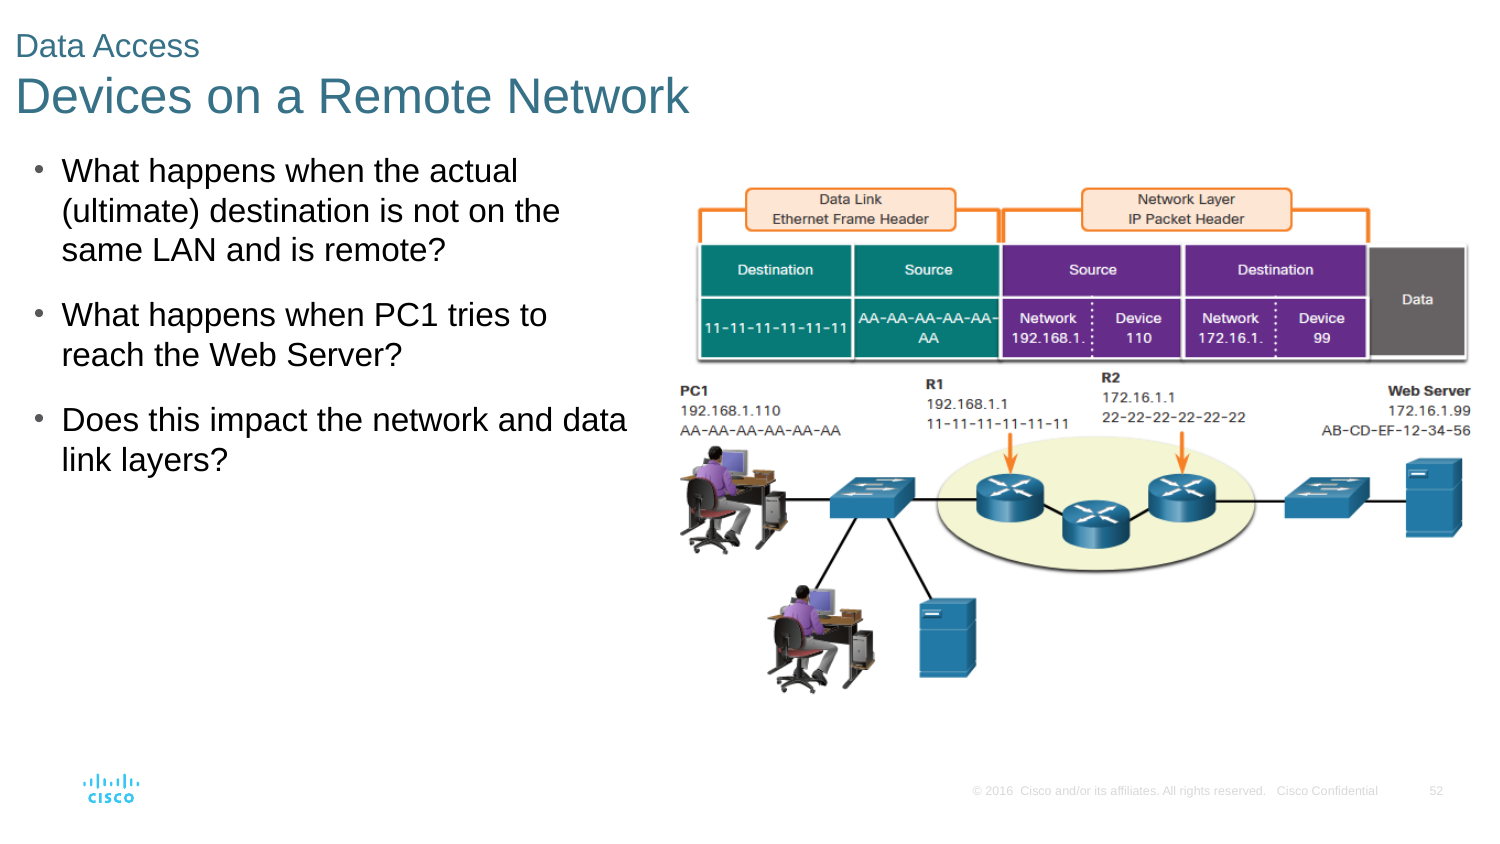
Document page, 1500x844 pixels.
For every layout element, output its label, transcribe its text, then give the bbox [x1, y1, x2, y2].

list What happens when the actual (ultimate) destination is not on the same LAN and is remote? What happens when PC1 tries to reach the Web Server? Does this impact the network and data link layers? [18, 141, 665, 731]
title Data Access Devices on a Remote Network [0, 6, 1500, 142]
picture [679, 169, 1482, 702]
